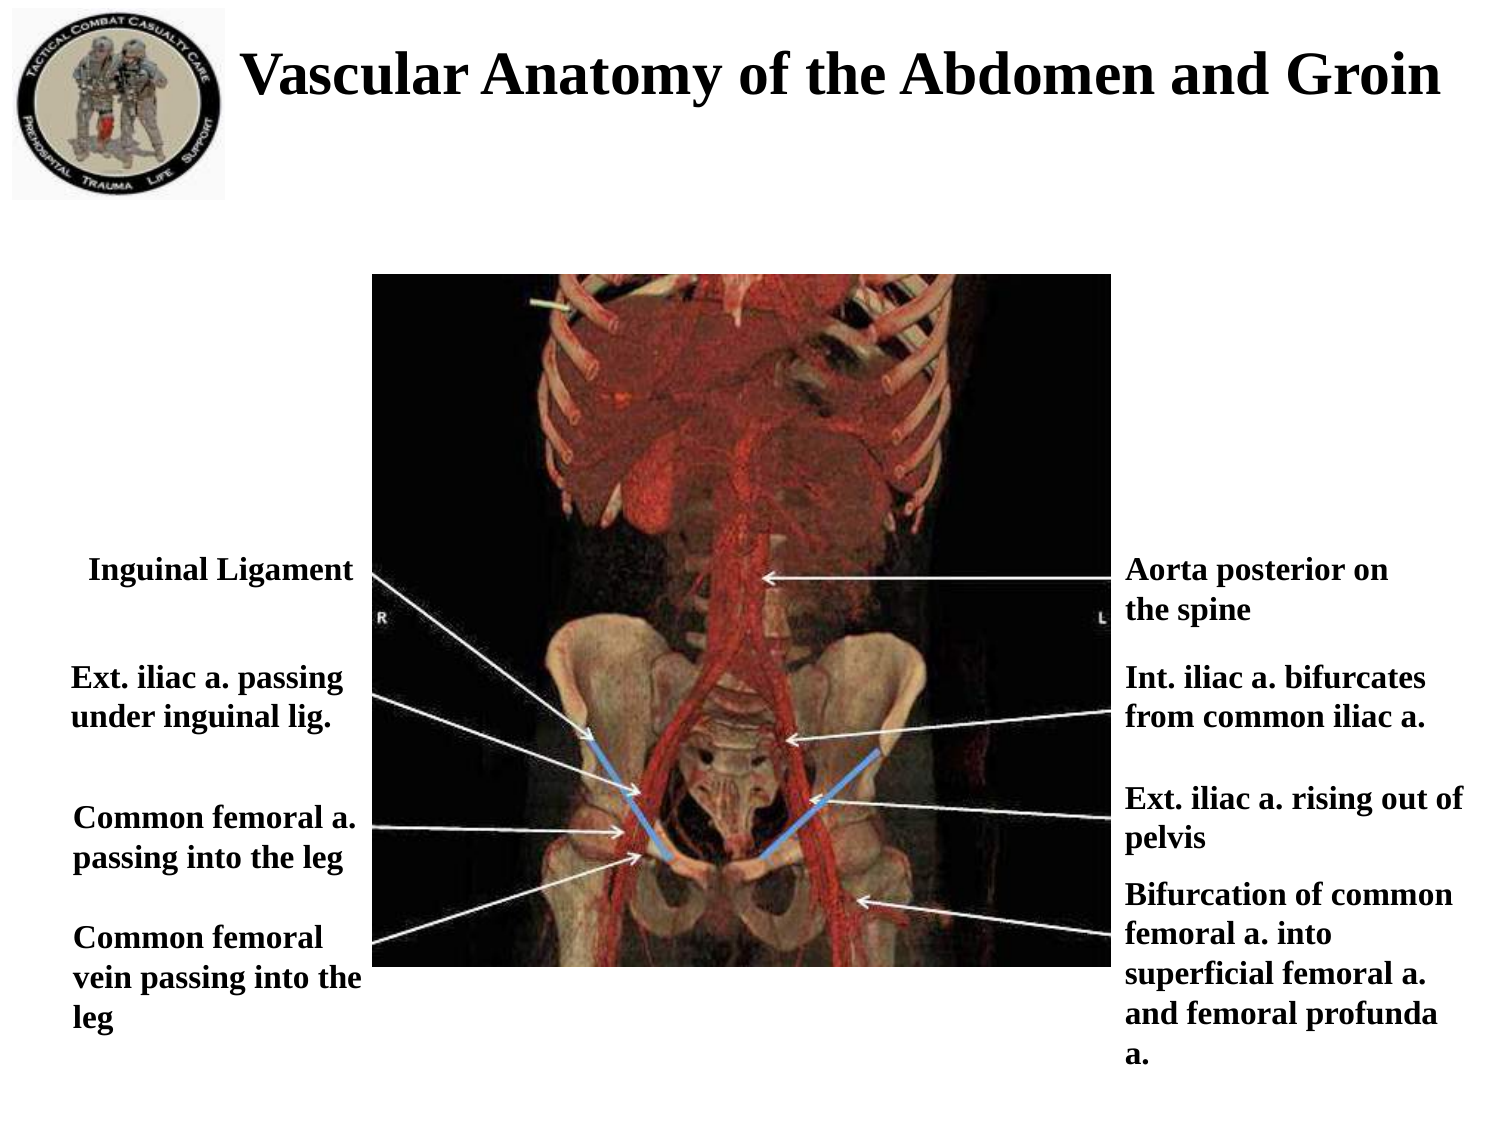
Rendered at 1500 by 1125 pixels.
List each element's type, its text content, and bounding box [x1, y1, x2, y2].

picture [372, 274, 1111, 967]
text_box Aorta posterior on the spine [1115, 540, 1448, 635]
text_box Inguinal Ligament [50, 540, 367, 595]
text_box Ext. iliac a. rising out of pelvis [1115, 768, 1480, 863]
picture [12, 8, 225, 200]
text_box Common femoral vein passing into the leg [58, 908, 396, 1043]
text_box Int. iliac a. bifurcates from common iliac a. [1115, 647, 1500, 742]
text_box Bifurcation of common femoral a. into superficial femoral a. and femoral profunda a. [1110, 864, 1480, 1079]
text_box Common femoral a. passing into the leg [58, 787, 367, 882]
text_box Ext. iliac a. passing under inguinal lig. [55, 647, 367, 742]
title Vascular Anatomy of the Abdomen and Groin [221, 24, 1460, 189]
